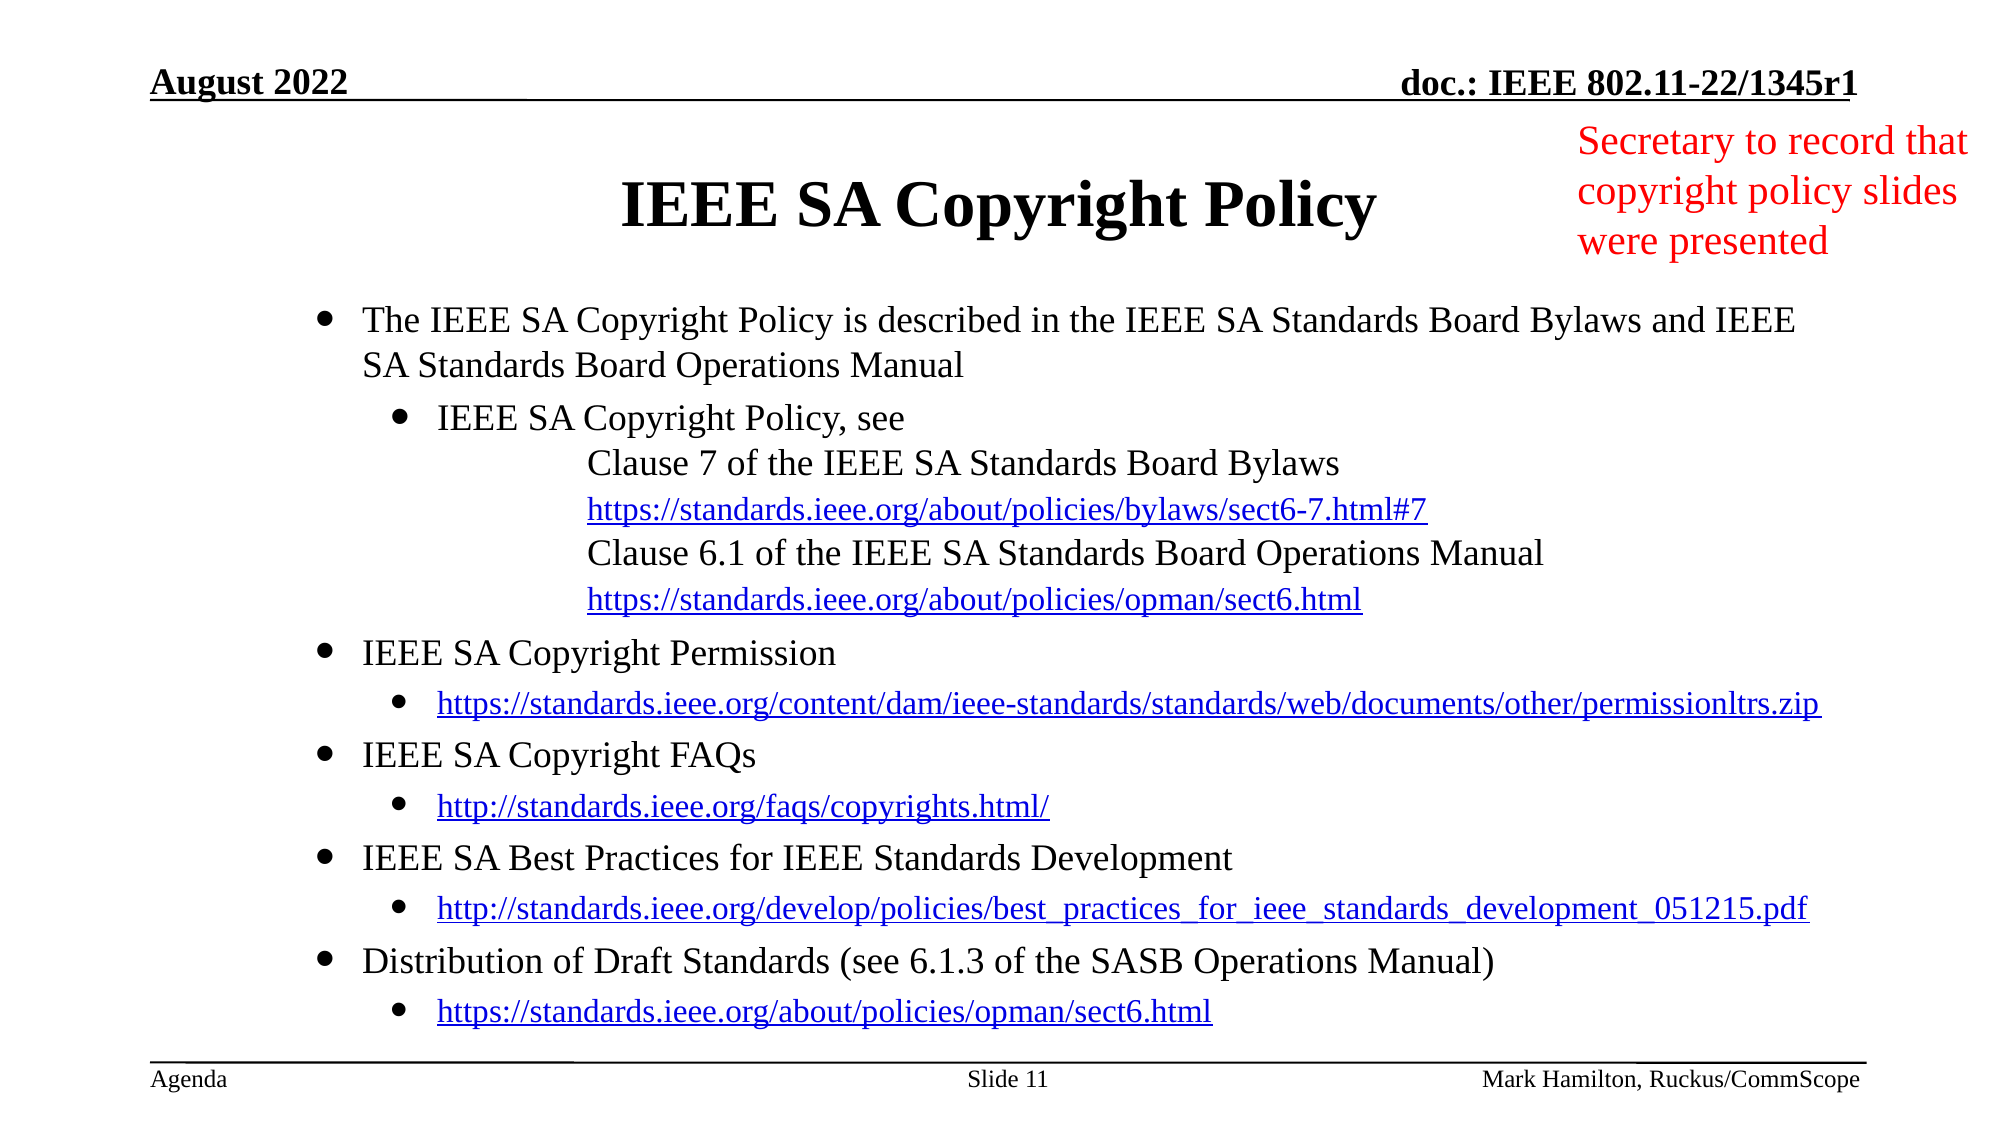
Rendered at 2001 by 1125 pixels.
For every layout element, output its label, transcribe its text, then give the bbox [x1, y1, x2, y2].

slide_number Slide 11 [950, 1061, 1067, 1123]
title IEEE SA Copyright Policy [149, 112, 1850, 287]
list The IEEE SA Copyright Policy is described in the IEEE SA Standards Board Bylaws and IEEE SA Standards Board Operations Manual IEEE SA Copyright Policy, see Clause 7 of the IEEE SA Standards Board Bylaws https://standards.ieee.org/about/policies/bylaws/sect6-7.html#7 Clause 6.1 of the IEEE SA Standards Board Operations Manual https://standards.ieee.org/about/policies/opman/sect6.html IEEE SA Copyright Permission https://standards.ieee.org/content/dam/ieee-standards/standards/web/documents/other/permissionltrs.zip IEEE SA Copyright FAQs http://standards.ieee.org/faqs/copyrights.html/ IEEE SA Best Practices for IEEE Standards Development http://standards.ieee.org/develop/policies/best_practices_for_ieee_standards_development_051215.pdf Distribution of Draft Standards (see 6.1.3 of the SASB Operations Manual) https://standards.ieee.org/about/policies/opman/sect6.html [149, 287, 1850, 1063]
text_box Secretary to record that copyright policy slides were presented [1562, 104, 1988, 270]
